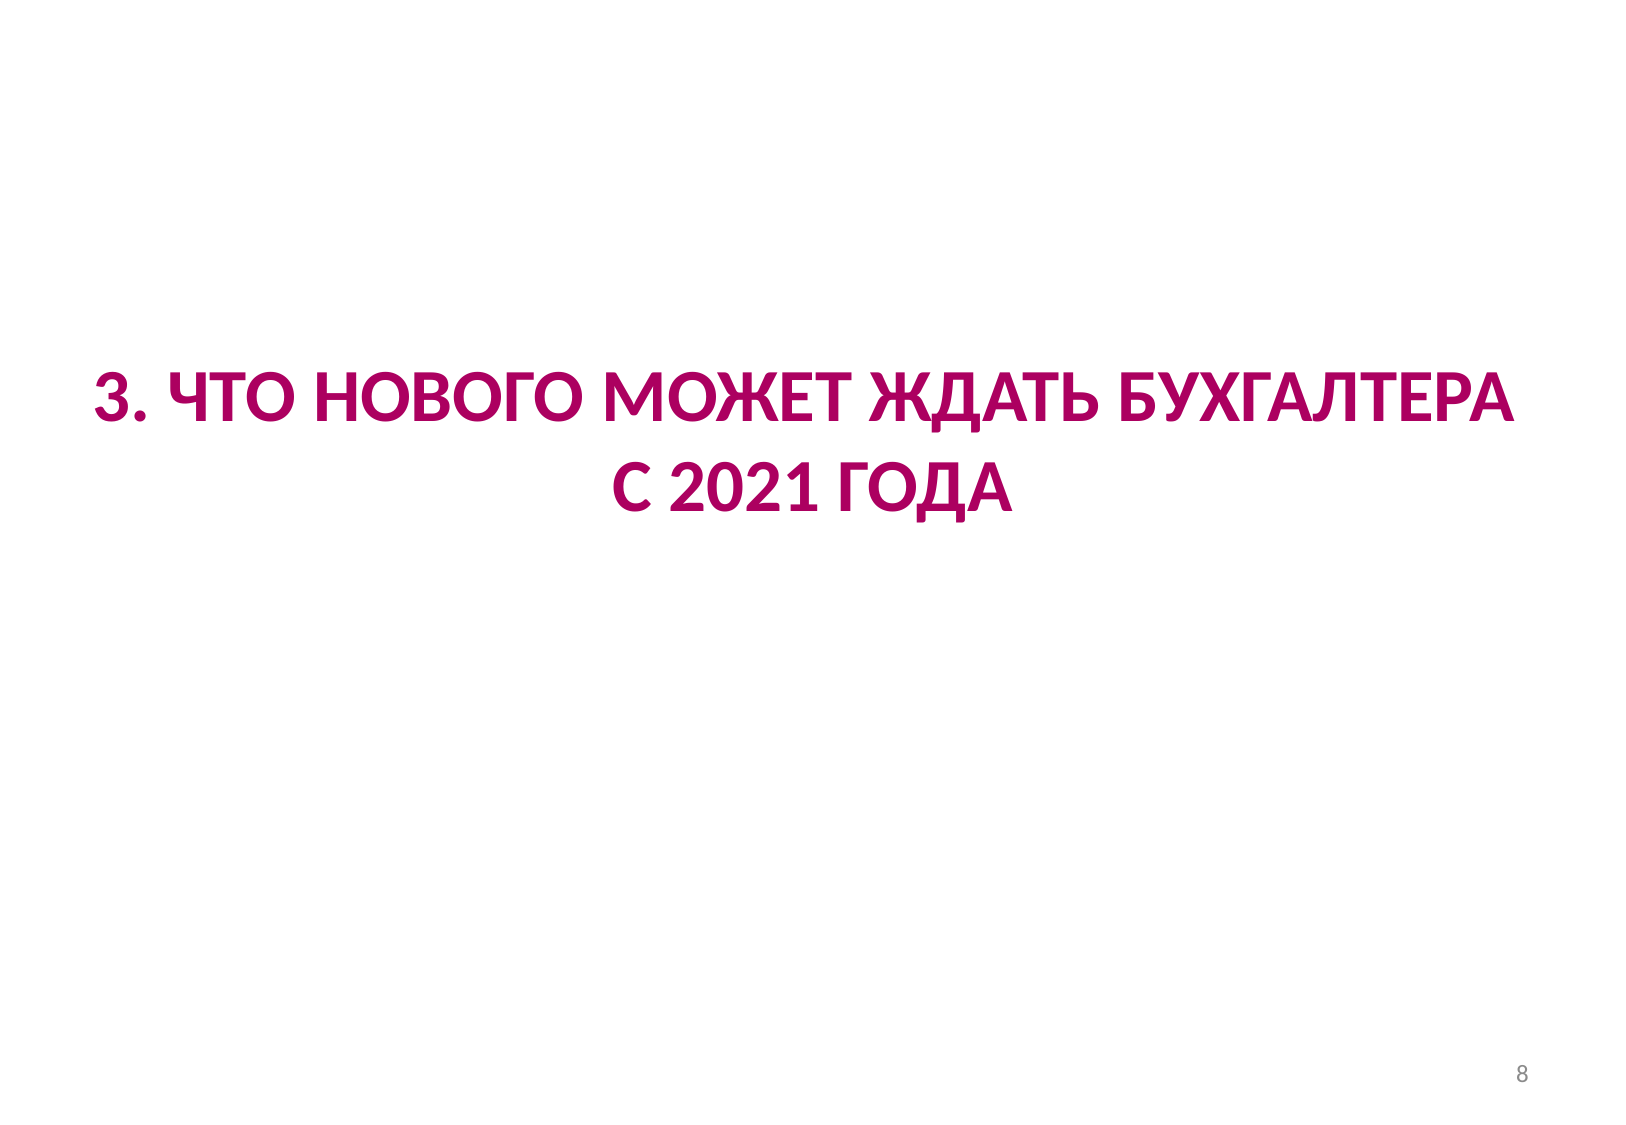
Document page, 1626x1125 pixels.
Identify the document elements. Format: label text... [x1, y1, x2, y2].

slide_number 8 [1164, 1042, 1544, 1103]
list 3. ЧТО НОВОГО МОЖЕТ ЖДАТЬ БУХГАЛТЕРА С 2021 ГОДА [32, 54, 1593, 917]
